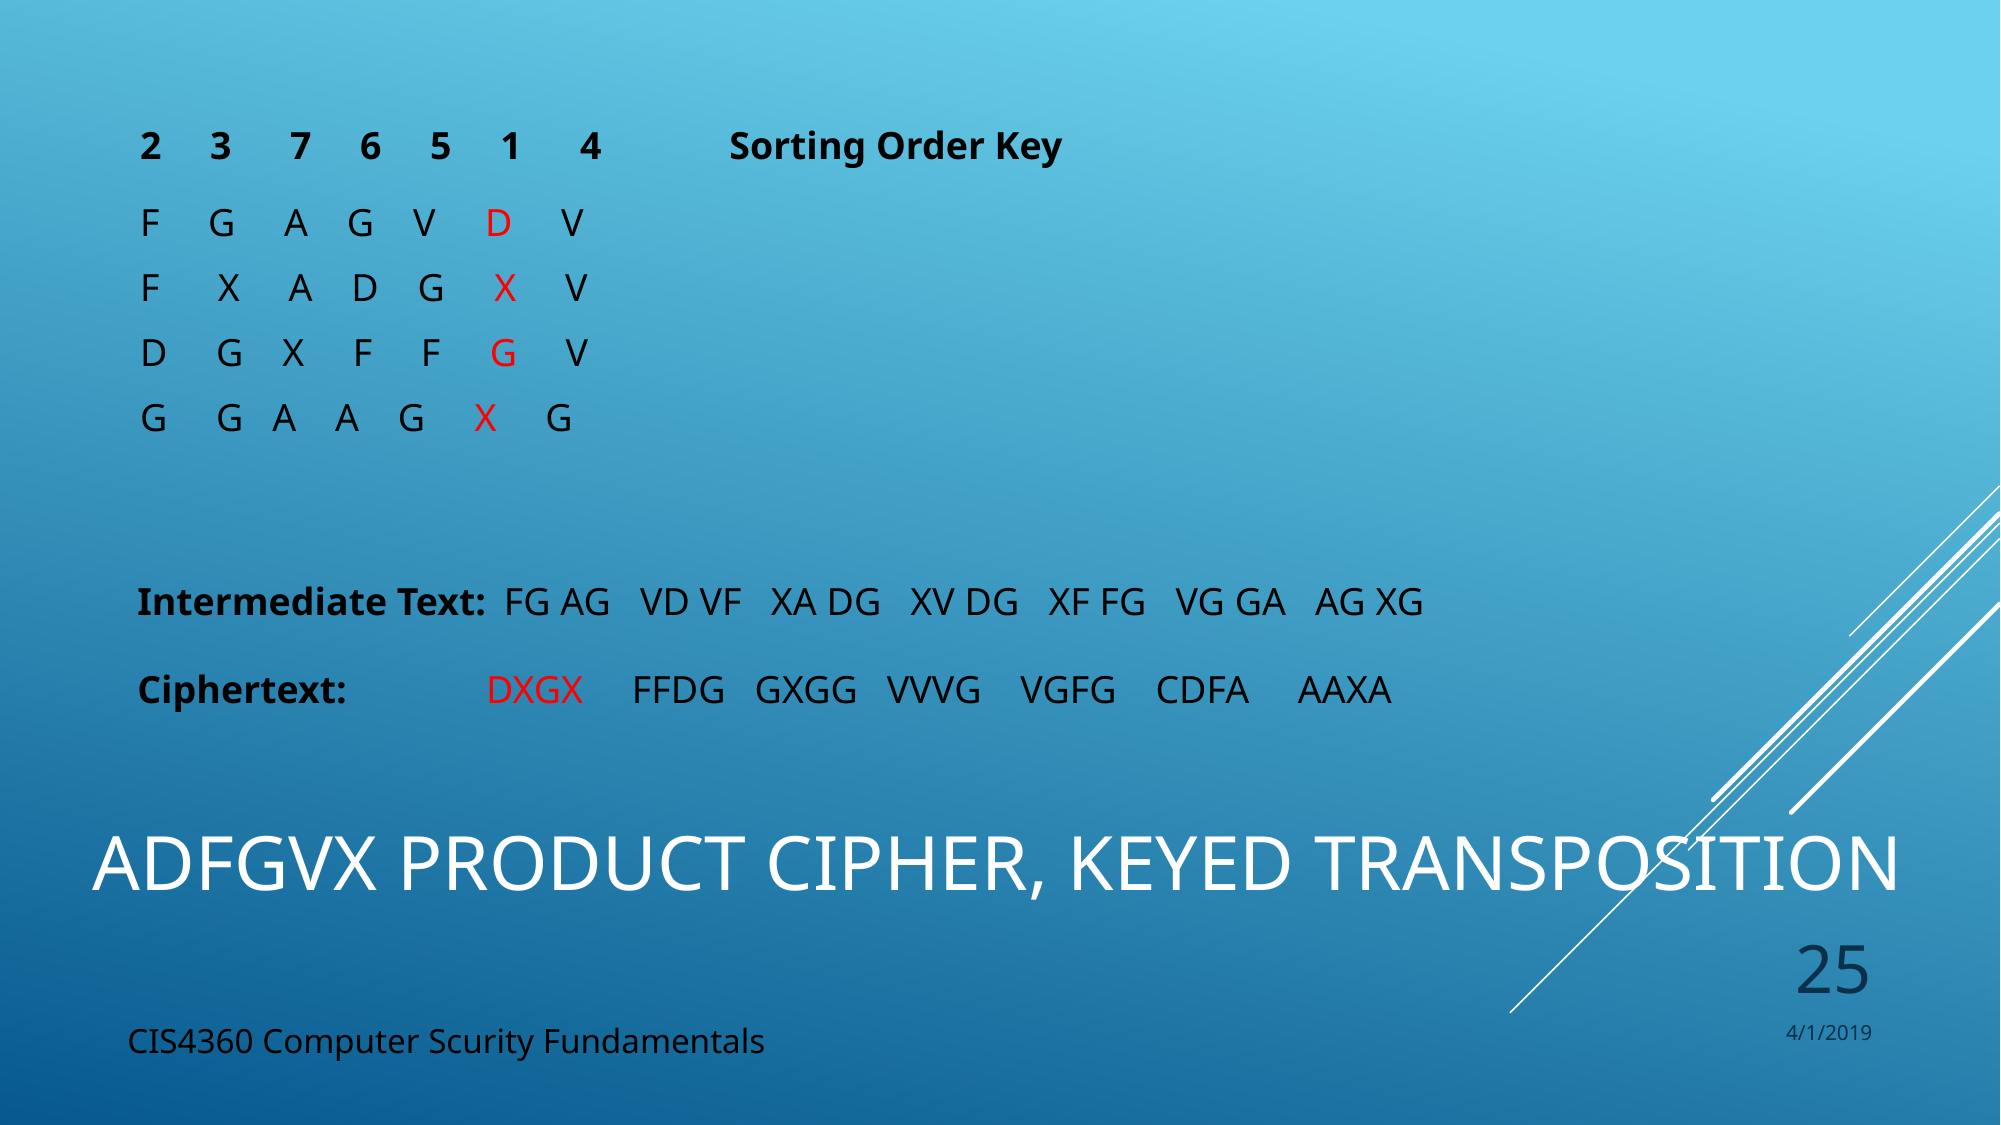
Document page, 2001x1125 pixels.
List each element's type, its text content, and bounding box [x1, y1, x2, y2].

footer CIS4360 Computer Scurity Fundamentals [112, 1012, 1350, 1073]
text_box Intermediate Text: FG AG VD VF XA DG XV DG XF FG VG GA AG XG Ciphertext: DXGX FFDG GXGG VVVG VGFG CDFA AAXA [122, 552, 1712, 719]
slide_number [1624, 1012, 1888, 1073]
list 2 3 7 6 5 1 4 Sorting Order Key F G A G V D V F X A D G X V D G X F F G V G G A A G X G [125, 18, 1526, 552]
title ADFGVX Product Cipher, Keyed Transposition [77, 748, 1987, 974]
slide_number 25 [1700, 915, 1888, 1025]
